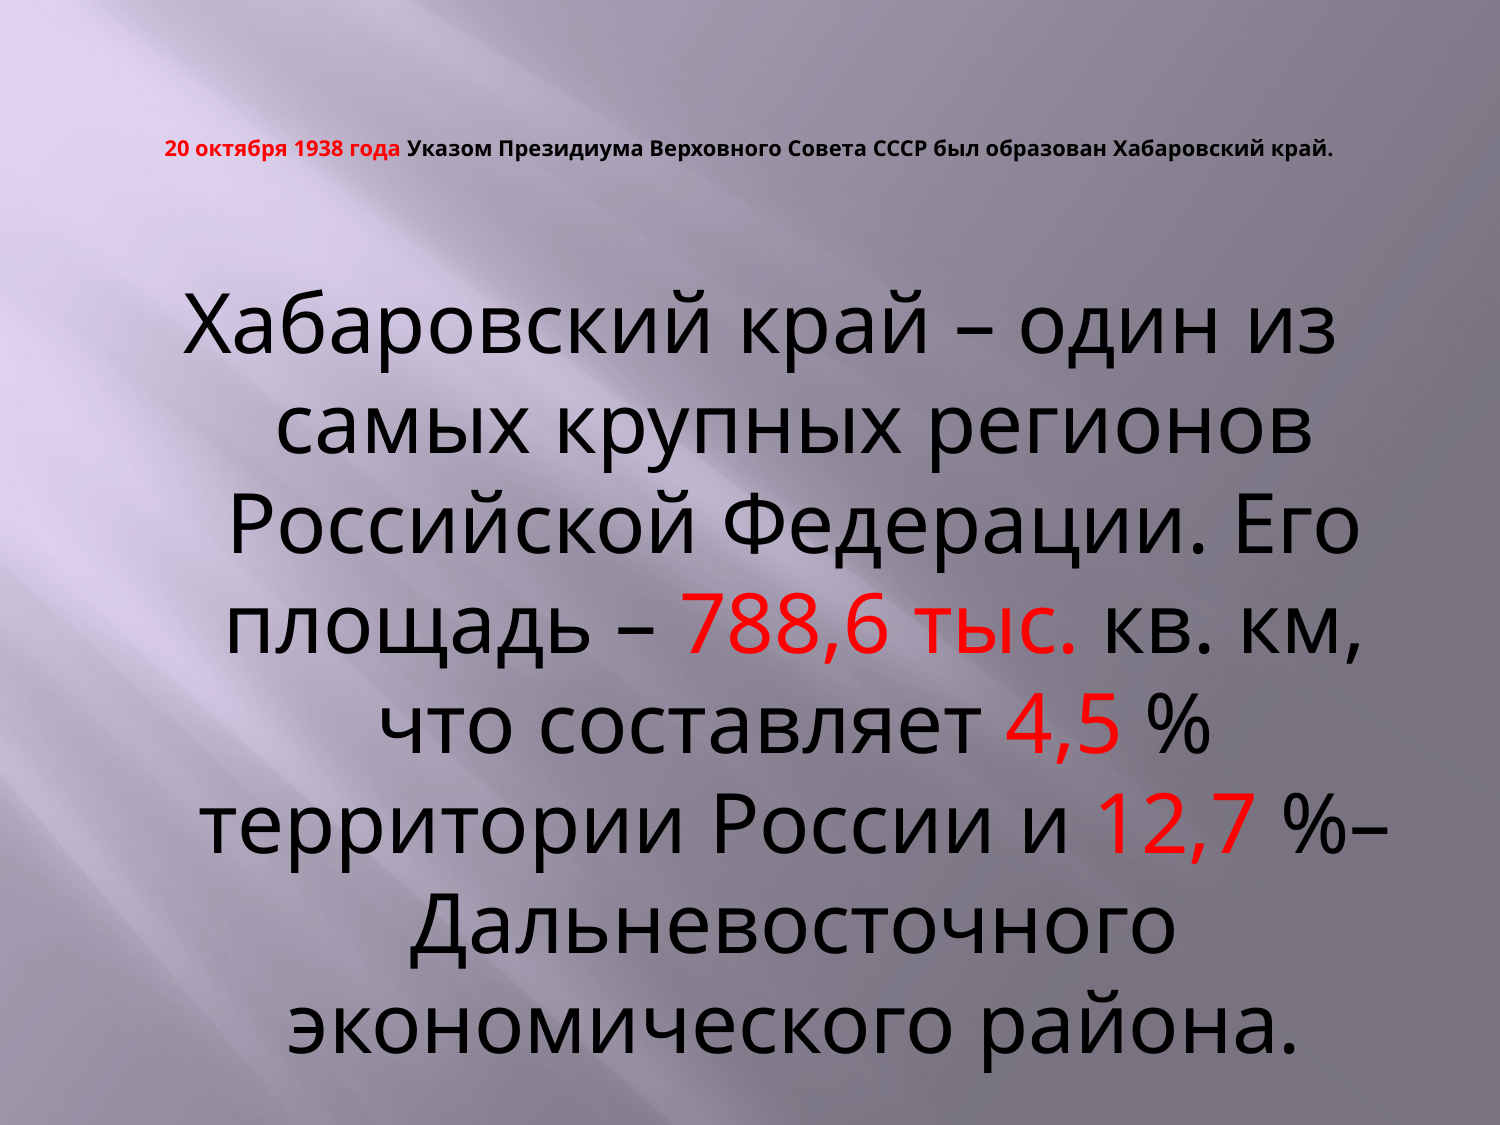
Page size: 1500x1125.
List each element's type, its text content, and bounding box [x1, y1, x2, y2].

title 20 октября 1938 года Указом Президиума Верховного Совета СССР был образован Хабаровский край. [75, 45, 1425, 233]
list Хабаровский край – один из самых крупных регионов Российской Федерации. Его площадь – 788,6 тыс. кв. км, что составляет 4,5 % территории России и 12,7 %– Дальневосточного экономического района. [74, 262, 1426, 1036]
